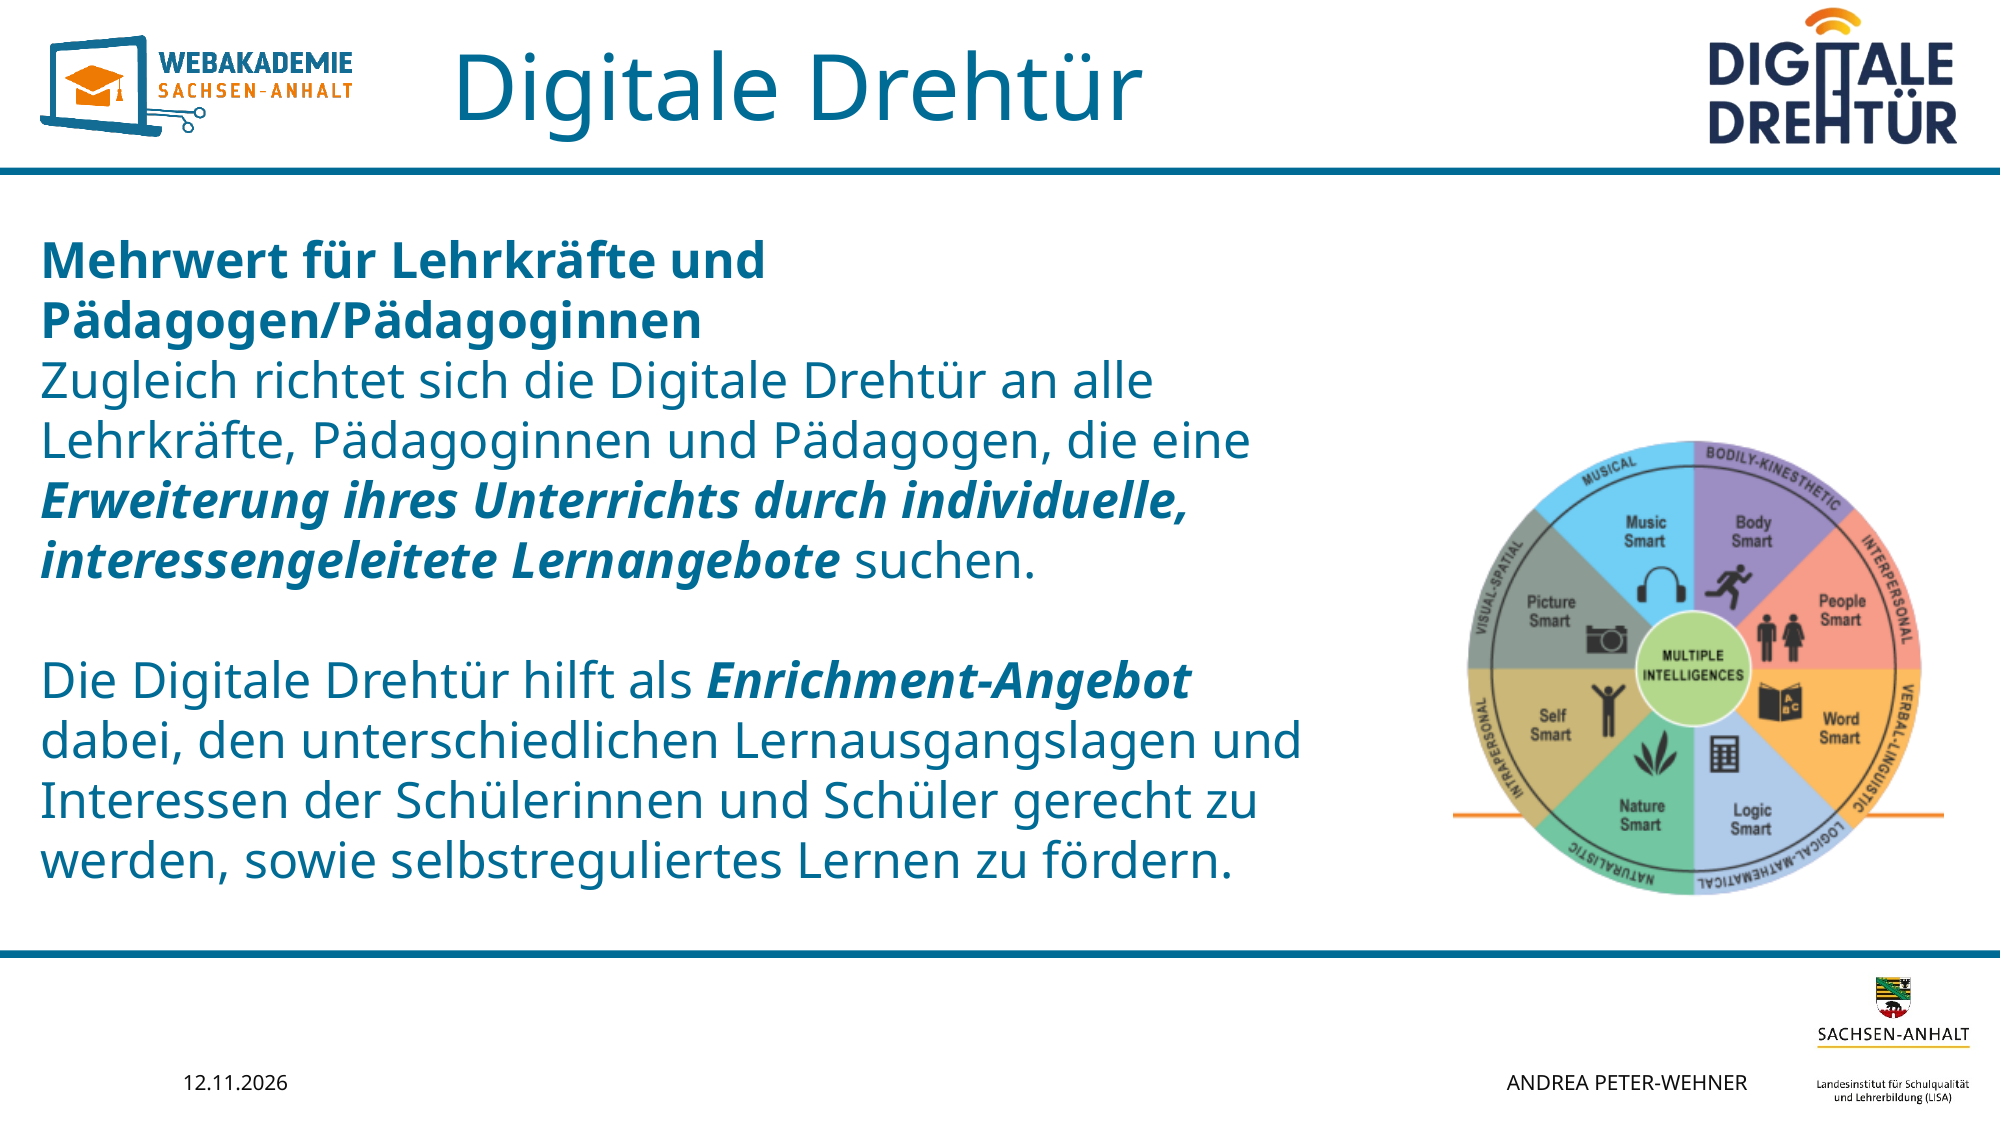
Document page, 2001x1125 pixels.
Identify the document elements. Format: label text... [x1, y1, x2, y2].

picture [40, 35, 352, 137]
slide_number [168, 1061, 522, 1107]
text_box Digitale Drehtür [436, 20, 1564, 146]
picture [1452, 435, 1944, 904]
picture [1791, 959, 1995, 1115]
picture [1698, 0, 1975, 162]
footer Andrea Peter-Wehner [794, 1061, 1763, 1107]
text_box Mehrwert für Lehrkräfte und Pädagogen/Pädagoginnen Zugleich richtet sich die Digitale Drehtür an alle Lehrkräfte, Pädagoginnen und Pädagogen, die eine Erweiterung ihres Unterrichts durch individuelle, interessengeleitete Lernangebote suchen. Die Digitale Drehtür hilft als Enrichment-Angebot dabei, den unterschiedlichen Lernausgangslagen und Interessen der Schülerinnen und Schüler gerecht zu werden, sowie selbstreguliertes Lernen zu fördern. [25, 221, 1363, 897]
